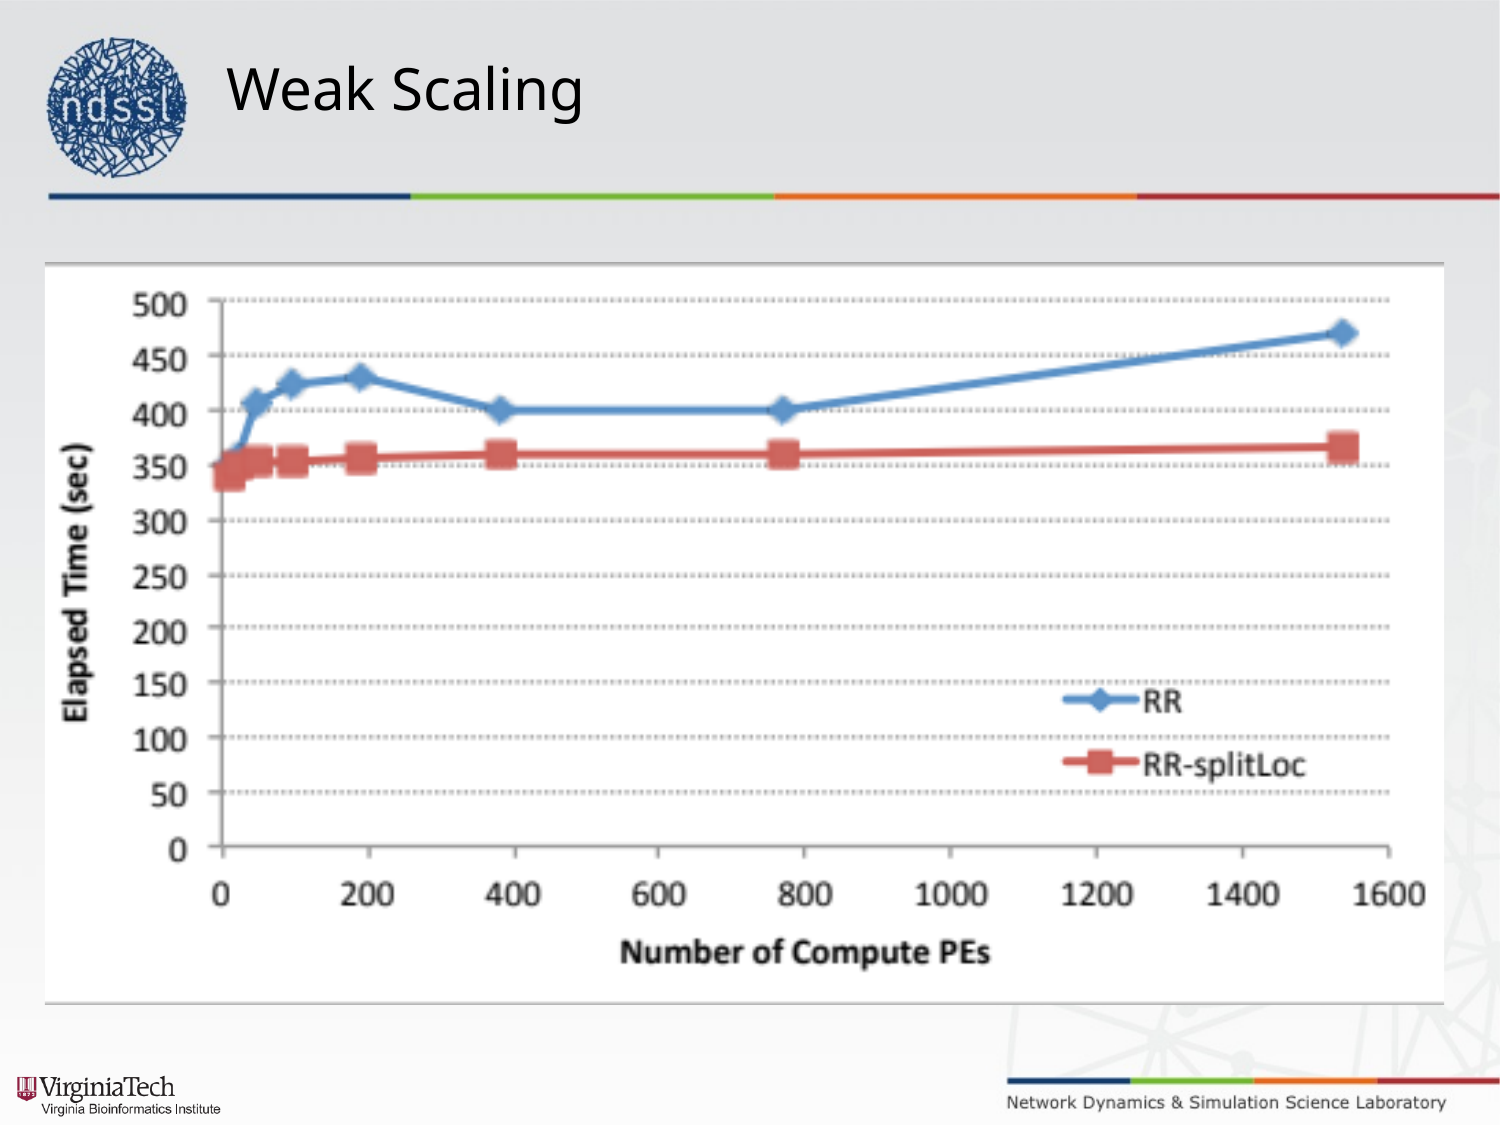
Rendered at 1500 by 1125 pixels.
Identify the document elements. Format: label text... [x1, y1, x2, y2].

picture [0, 0, 1500, 1125]
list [44, 262, 1445, 1006]
title Weak Scaling [211, 45, 1425, 152]
